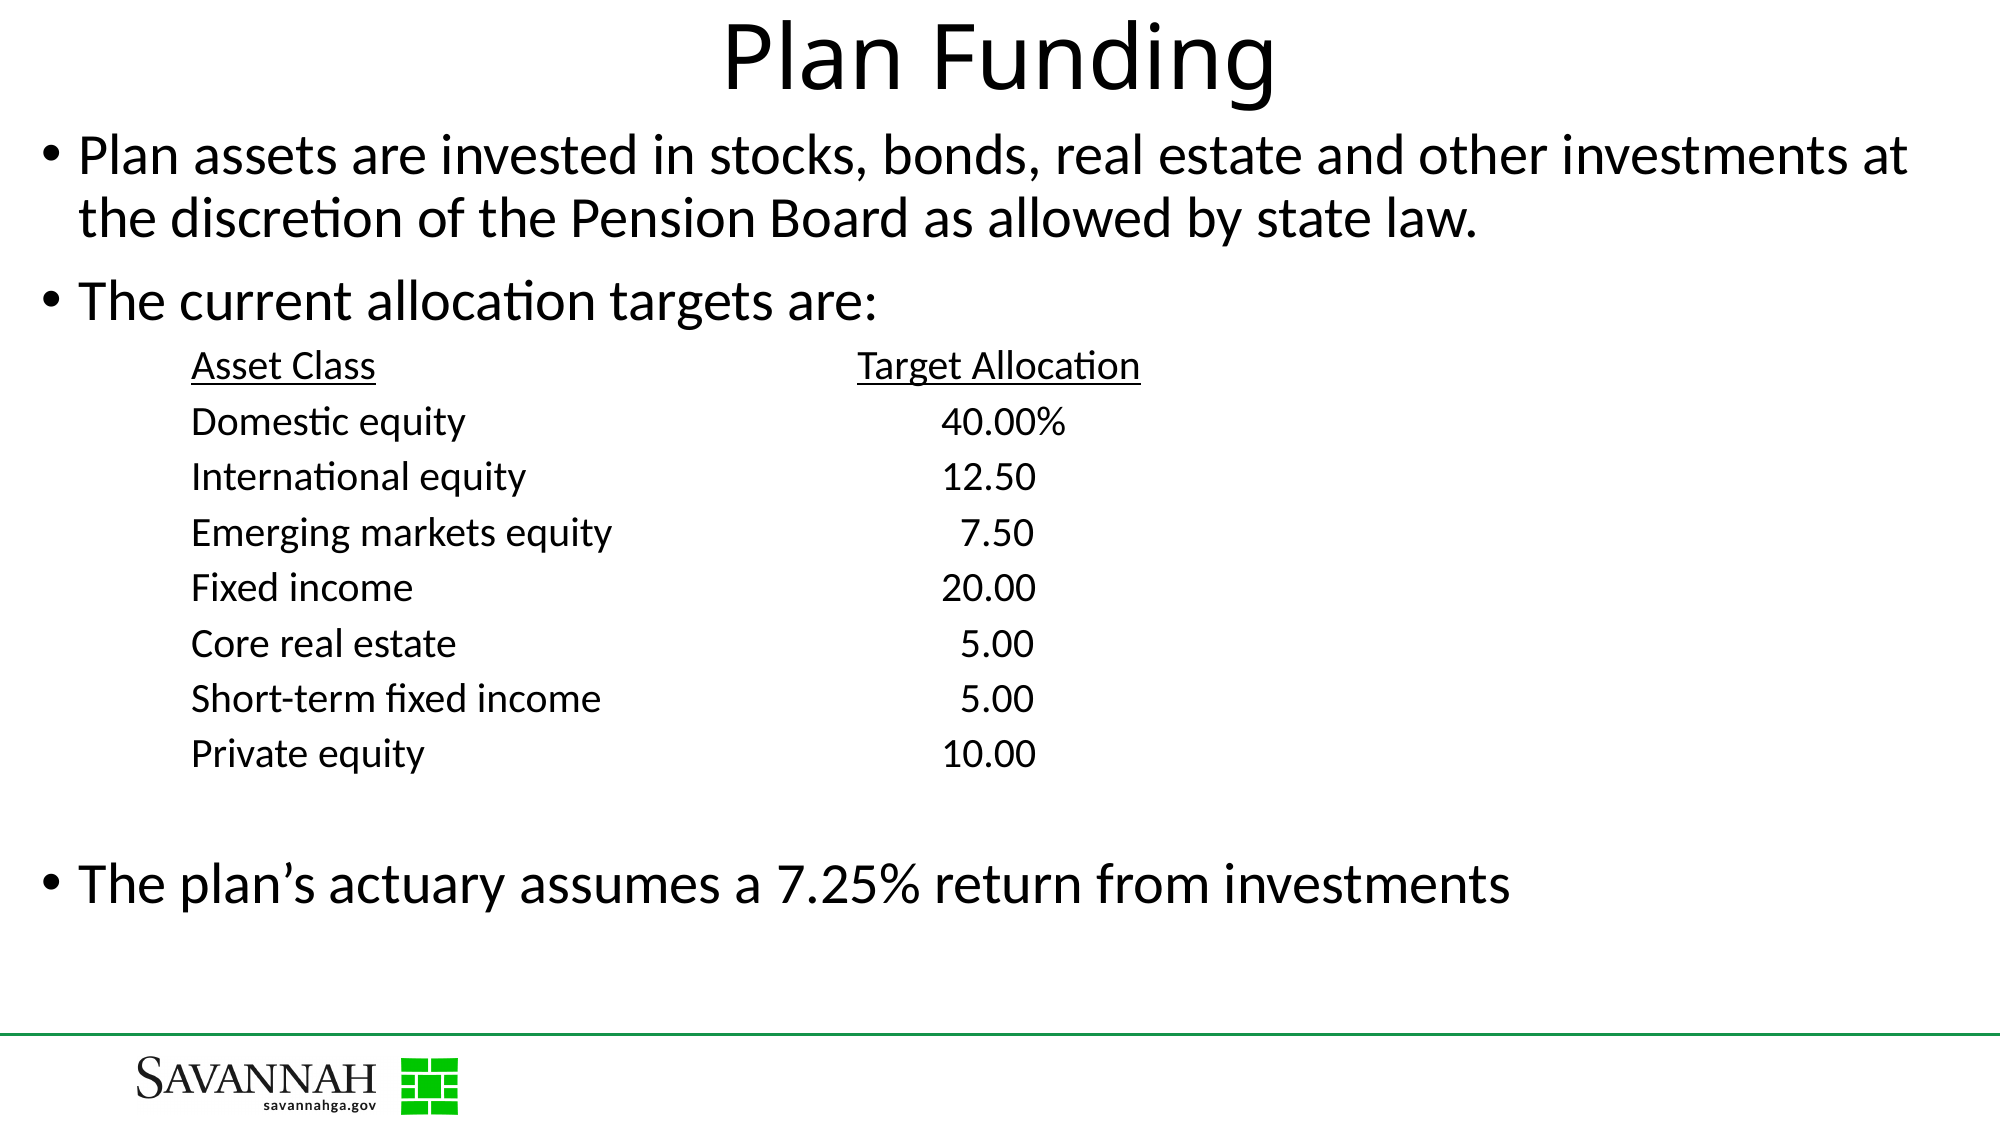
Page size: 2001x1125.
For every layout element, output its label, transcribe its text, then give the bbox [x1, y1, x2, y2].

list Plan assets are invested in stocks, bonds, real estate and other investments at the discretion of the Pension Board as allowed by state law. The current allocation targets are: Asset Class Target Allocation Domestic equity 40.00% International equity 12.50 Emerging markets equity 7.50 Fixed income 20.00 Core real estate 5.00 Short-term fixed income 5.00 Private equity 10.00 The plan’s actuary assumes a 7.25% return from investments [25, 116, 1979, 1016]
picture [137, 1056, 458, 1115]
title Plan Funding [137, 3, 1863, 116]
